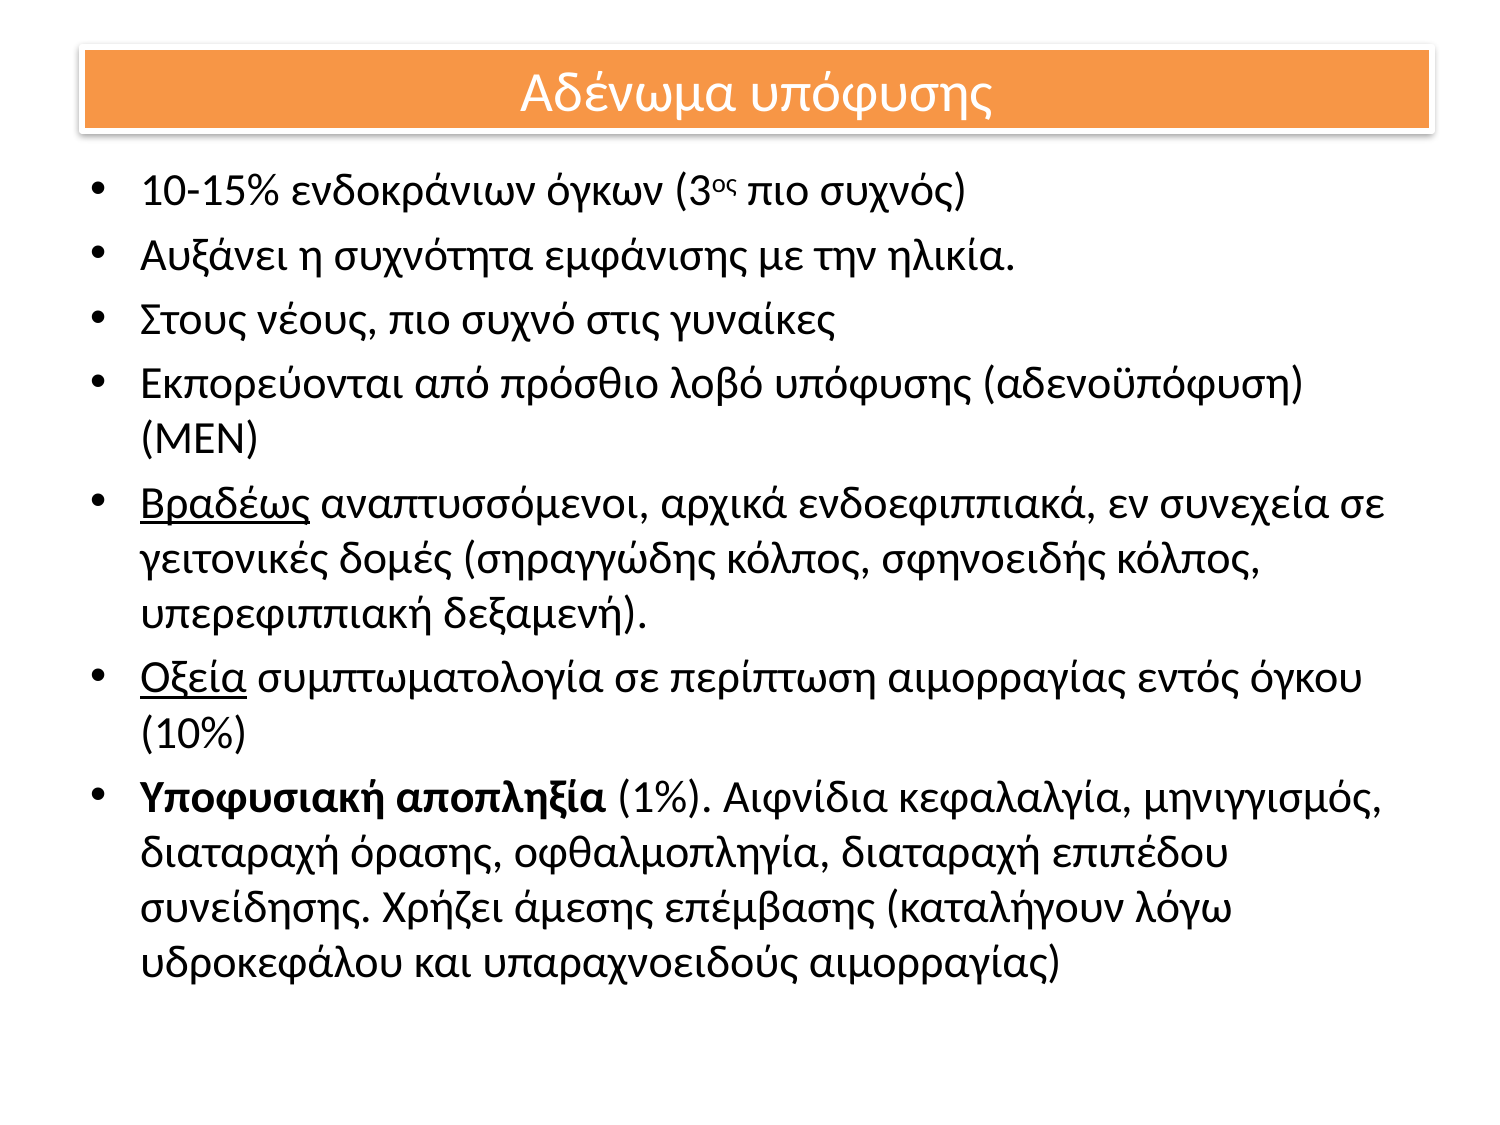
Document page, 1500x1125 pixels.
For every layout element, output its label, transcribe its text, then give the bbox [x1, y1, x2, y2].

title Αδένωμα υπόφυσης [79, 44, 1435, 134]
list 10-15% ενδοκράνιων όγκων (3ος πιο συχνός) Αυξάνει η συχνότητα εμφάνισης με την ηλικία. Στους νέους, πιο συχνό στις γυναίκες Εκπορεύονται από πρόσθιο λοβό υπόφυσης (αδενοϋπόφυση) (ΜΕΝ) Βραδέως αναπτυσσόμενοι, αρχικά ενδοεφιππιακά, εν συνεχεία σε γειτονικές δομές (σηραγγώδης κόλπος, σφηνοειδής κόλπος, υπερεφιππιακή δεξαμενή). Οξεία συμπτωματολογία σε περίπτωση αιμορραγίας εντός όγκου (10%) Υποφυσιακή αποπληξία (1%). Αιφνίδια κεφαλαλγία, μηνιγγισμός, διαταραχή όρασης, οφθαλμοπληγία, διαταραχή επιπέδου συνείδησης. Χρήζει άμεσης επέμβασης (καταλήγουν λόγω υδροκεφάλου και υπαραχνοειδούς αιμορραγίας) [75, 152, 1425, 1005]
